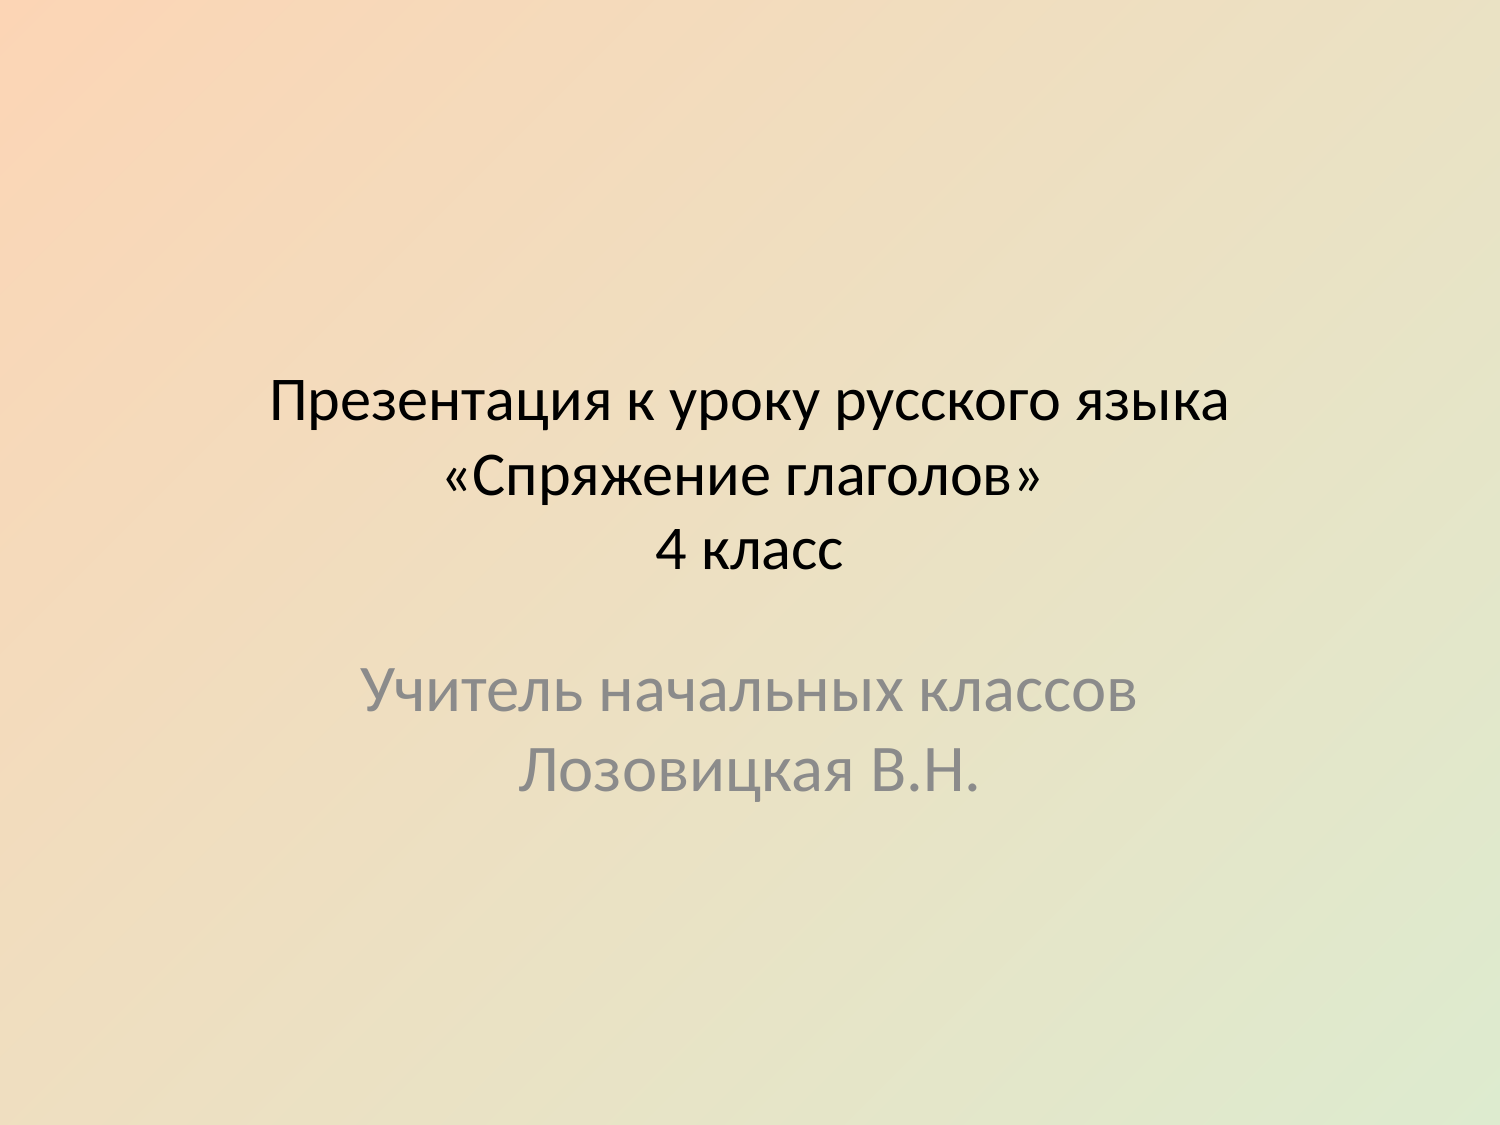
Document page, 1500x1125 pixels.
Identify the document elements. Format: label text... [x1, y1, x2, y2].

subtitle Учитель начальных классов Лозовицкая В.Н. [225, 637, 1275, 925]
title Презентация к уроку русского языка «Спряжение глаголов» 4 класс [112, 349, 1388, 591]
